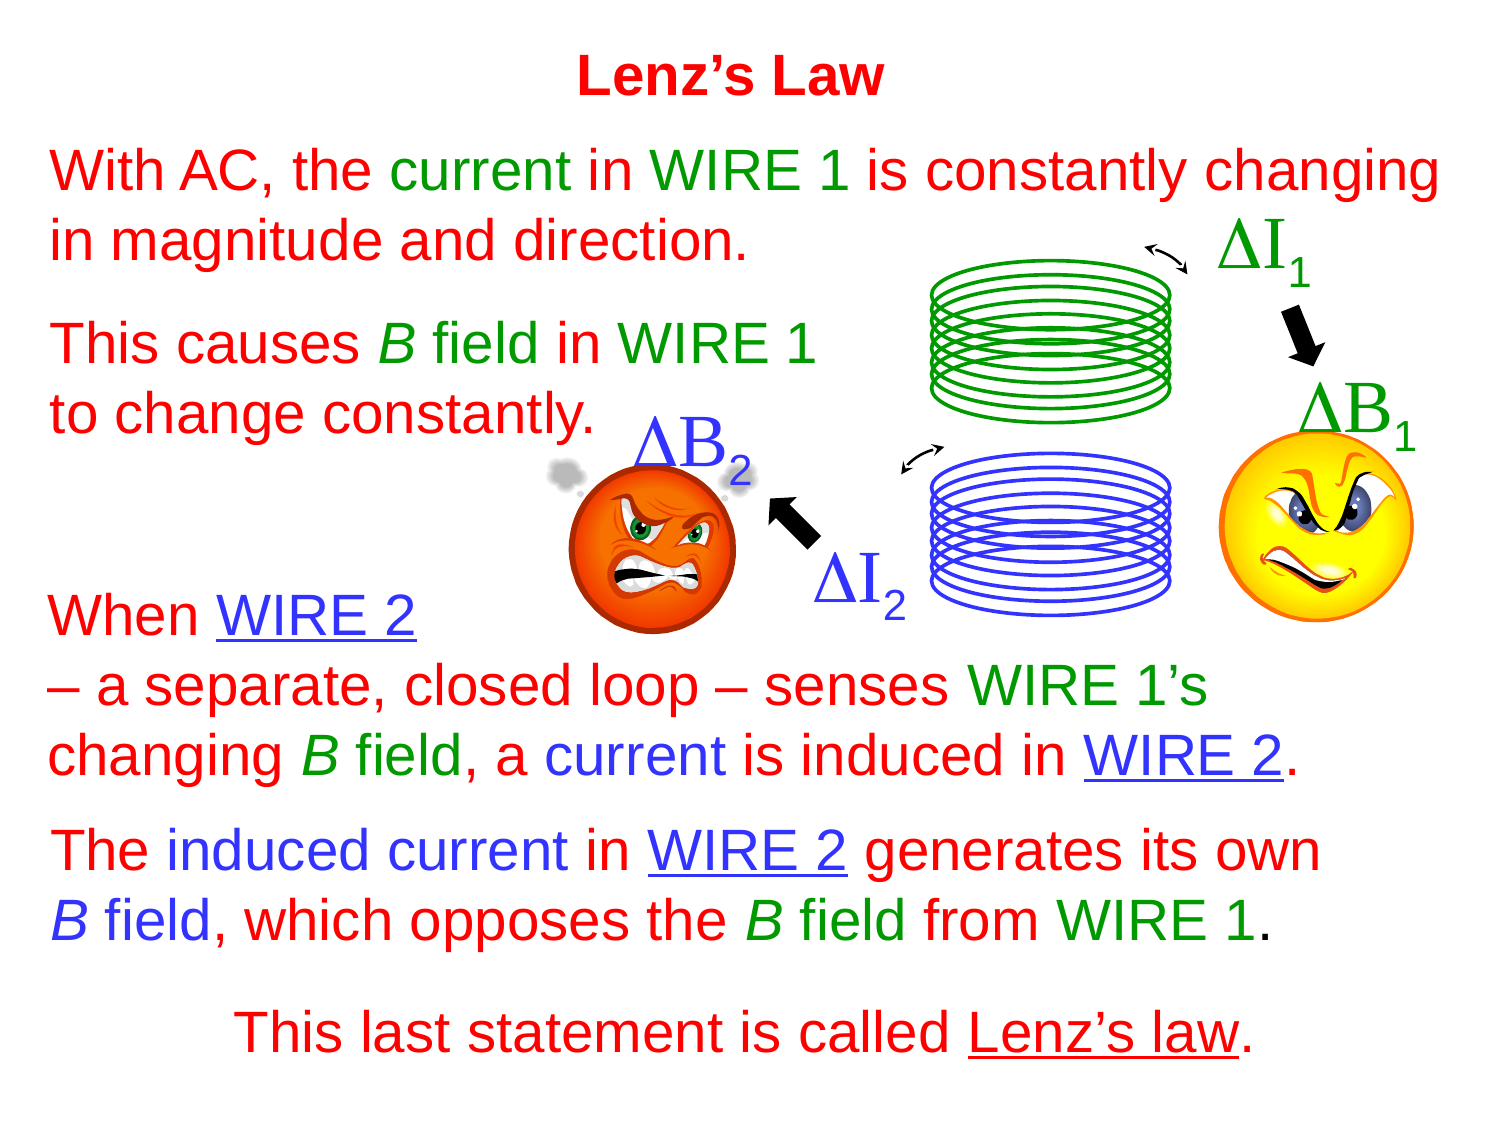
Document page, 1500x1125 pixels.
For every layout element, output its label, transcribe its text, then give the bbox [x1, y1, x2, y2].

text_box When WIRE 2 – a separate, closed loop – senses WIRE 1’s changing B field, a current is induced in WIRE 2. [32, 569, 1332, 795]
text_box DB2 [617, 384, 768, 502]
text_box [949, 453, 1171, 616]
text_box Lenz’s Law [545, 30, 917, 115]
text_box DB1 [1333, 350, 1433, 468]
text_box This last statement is called Lenz’s law. [218, 986, 1287, 1072]
text_box With AC, the current in WIRE 1 is constantly changing in magnitude and direction. [34, 124, 1457, 280]
text_box [769, 498, 789, 530]
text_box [795, 446, 945, 631]
picture [1217, 429, 1415, 624]
text_box This causes B field in WIRE 1 to change constantly. [35, 298, 834, 453]
text_box The induced current in WIRE 2 generates its own B field, which opposes the B field from WIRE 1. [35, 805, 1338, 960]
picture [544, 456, 761, 636]
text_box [931, 192, 1330, 423]
